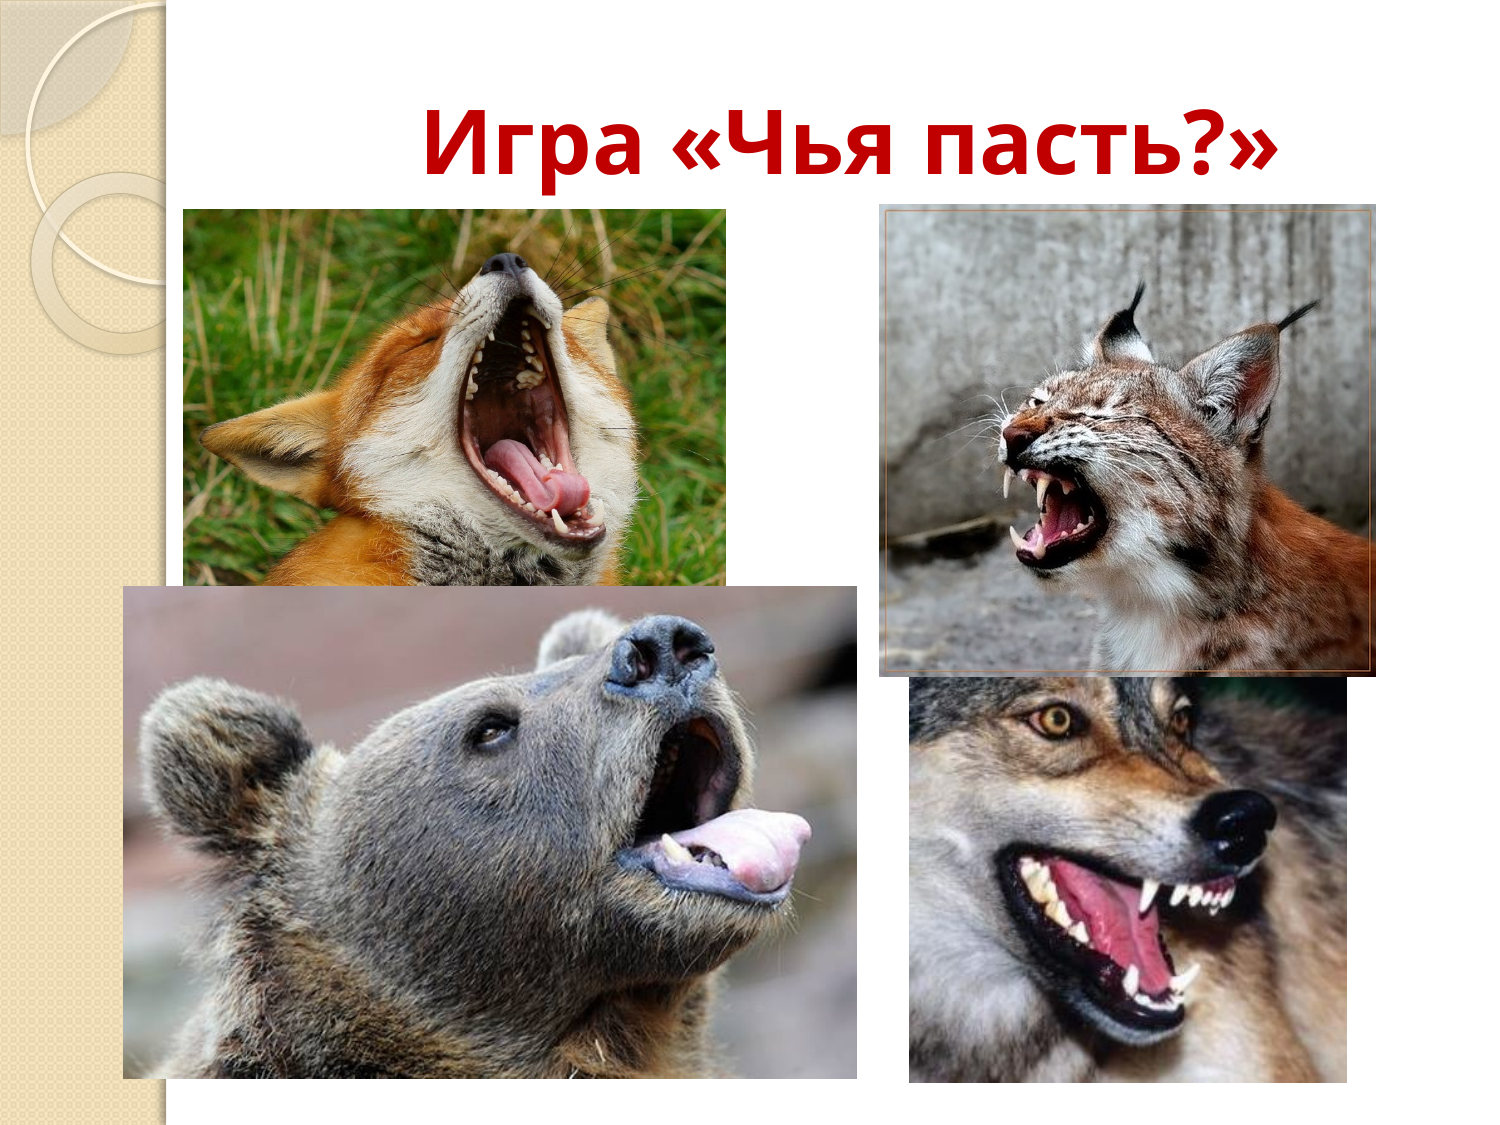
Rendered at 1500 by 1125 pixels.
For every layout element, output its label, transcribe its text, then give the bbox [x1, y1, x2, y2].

picture [123, 586, 857, 1079]
title Игра «Чья пасть?» [235, 45, 1466, 233]
picture [879, 204, 1377, 1084]
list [182, 209, 727, 583]
